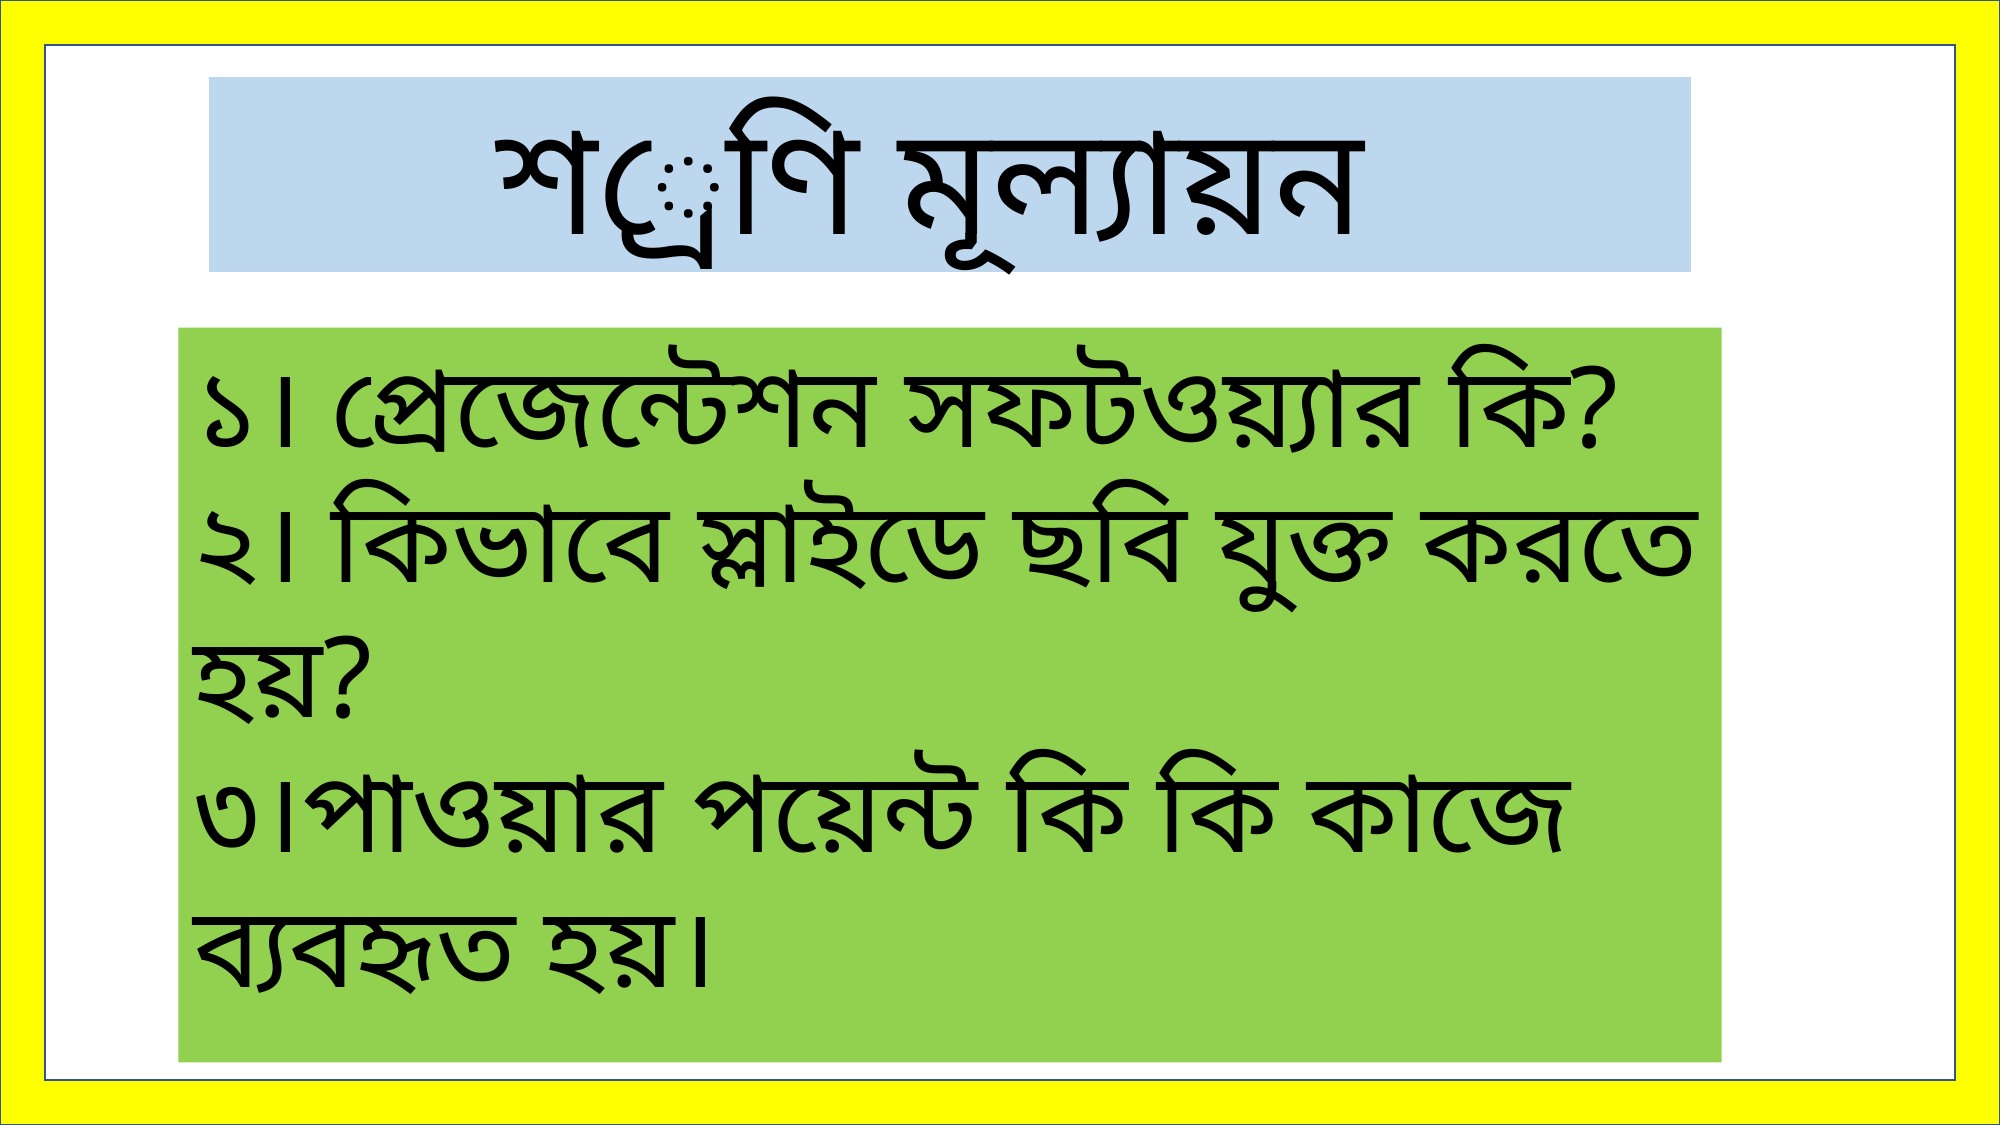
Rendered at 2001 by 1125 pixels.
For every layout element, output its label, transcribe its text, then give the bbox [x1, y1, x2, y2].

text_box শ্রেণি মূল্যায়ন [209, 77, 1691, 272]
text_box [0, 0, 2000, 1125]
text_box ১। প্রেজেন্টেশন সফটওয়্যার কি? ২। কিভাবে স্লাইডে ছবি যুক্ত করতে হয়? ৩।পাওয়ার পয়েন্ট কি কি কাজে ব্যবহৃত হয়। [178, 327, 1722, 1063]
